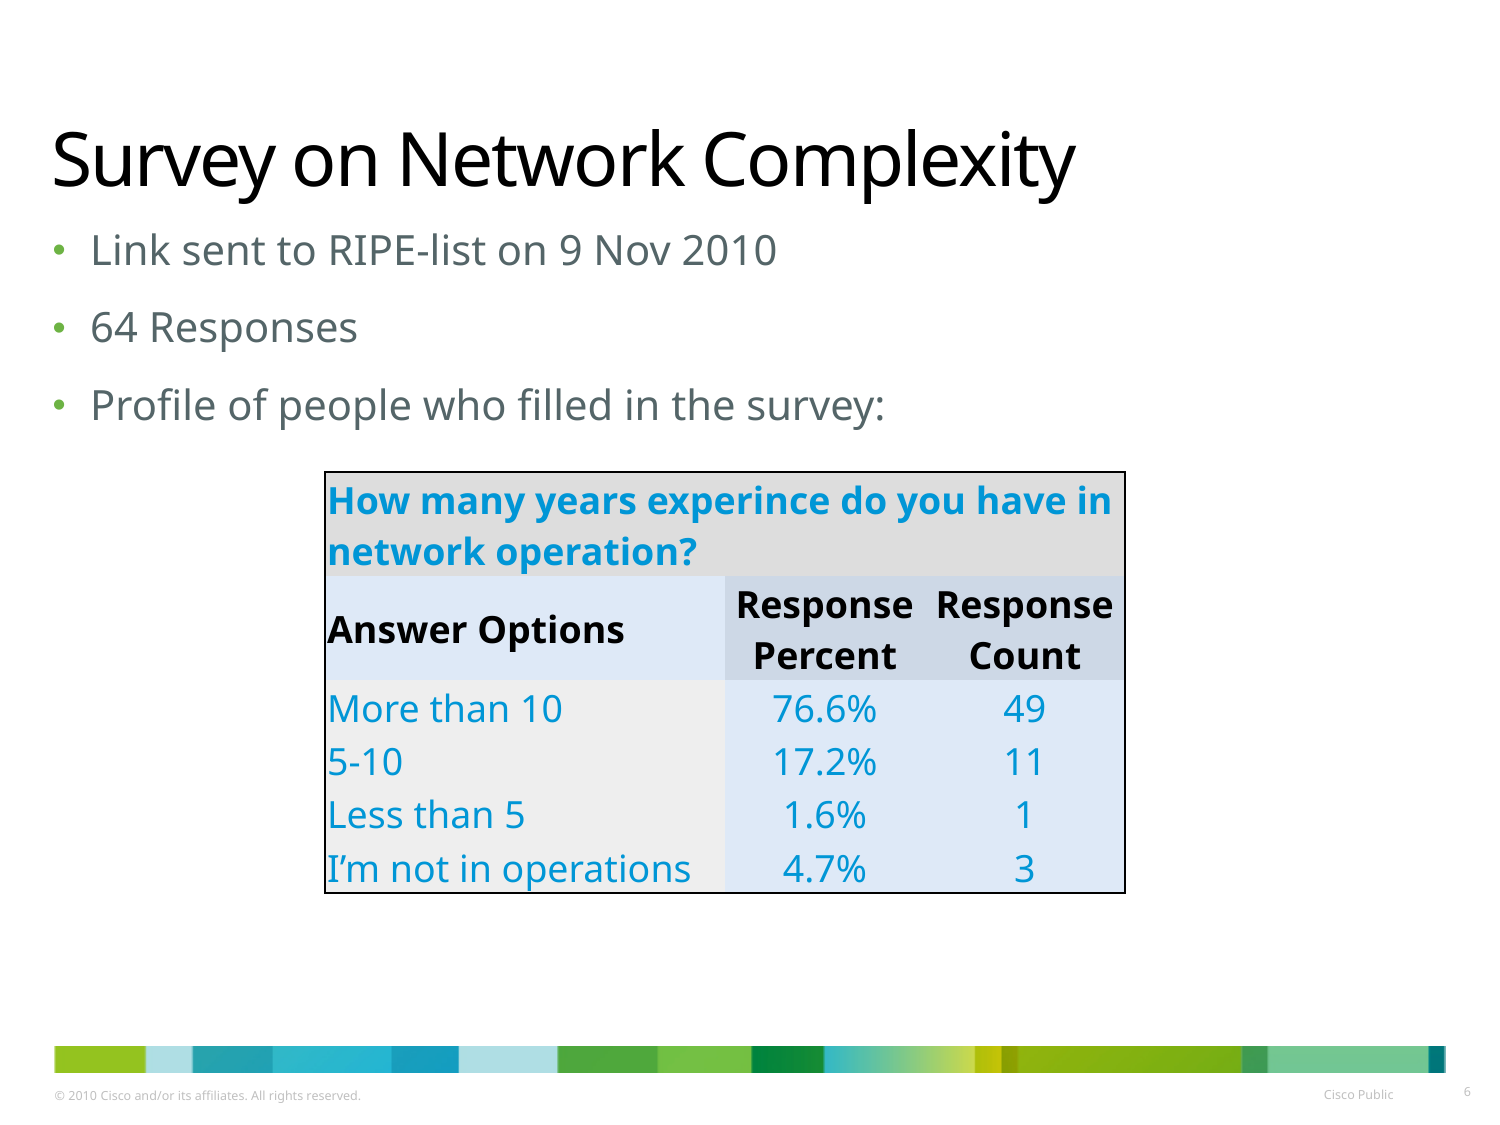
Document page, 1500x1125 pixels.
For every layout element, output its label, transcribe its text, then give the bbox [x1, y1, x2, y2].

table_cell 4.7% [725, 840, 925, 892]
table_cell 49 [925, 680, 1124, 734]
title Survey on Network Complexity [37, 70, 1447, 209]
table_cell Response Count [925, 576, 1124, 680]
picture [54, 1046, 1446, 1073]
table_cell Response Percent [725, 576, 925, 680]
table_cell 3 [925, 840, 1124, 892]
table_cell More than 10 [326, 680, 725, 734]
table_cell Answer Options [326, 576, 725, 680]
table_cell 1.6% [725, 787, 925, 840]
table_header How many years experince do you have in network operation? [326, 473, 1124, 576]
table_cell 17.2% [725, 734, 925, 787]
table_cell 76.6% [725, 680, 925, 734]
table_cell Less than 5 [326, 787, 725, 840]
table_cell 11 [925, 734, 1124, 787]
table_cell 5-10 [326, 734, 725, 787]
table_cell I’m not in operations [326, 840, 725, 892]
table_cell 1 [925, 787, 1124, 840]
list Link sent to RIPE-list on 9 Nov 2010 64 Responses Profile of people who filled in the survey: [37, 219, 1441, 1035]
